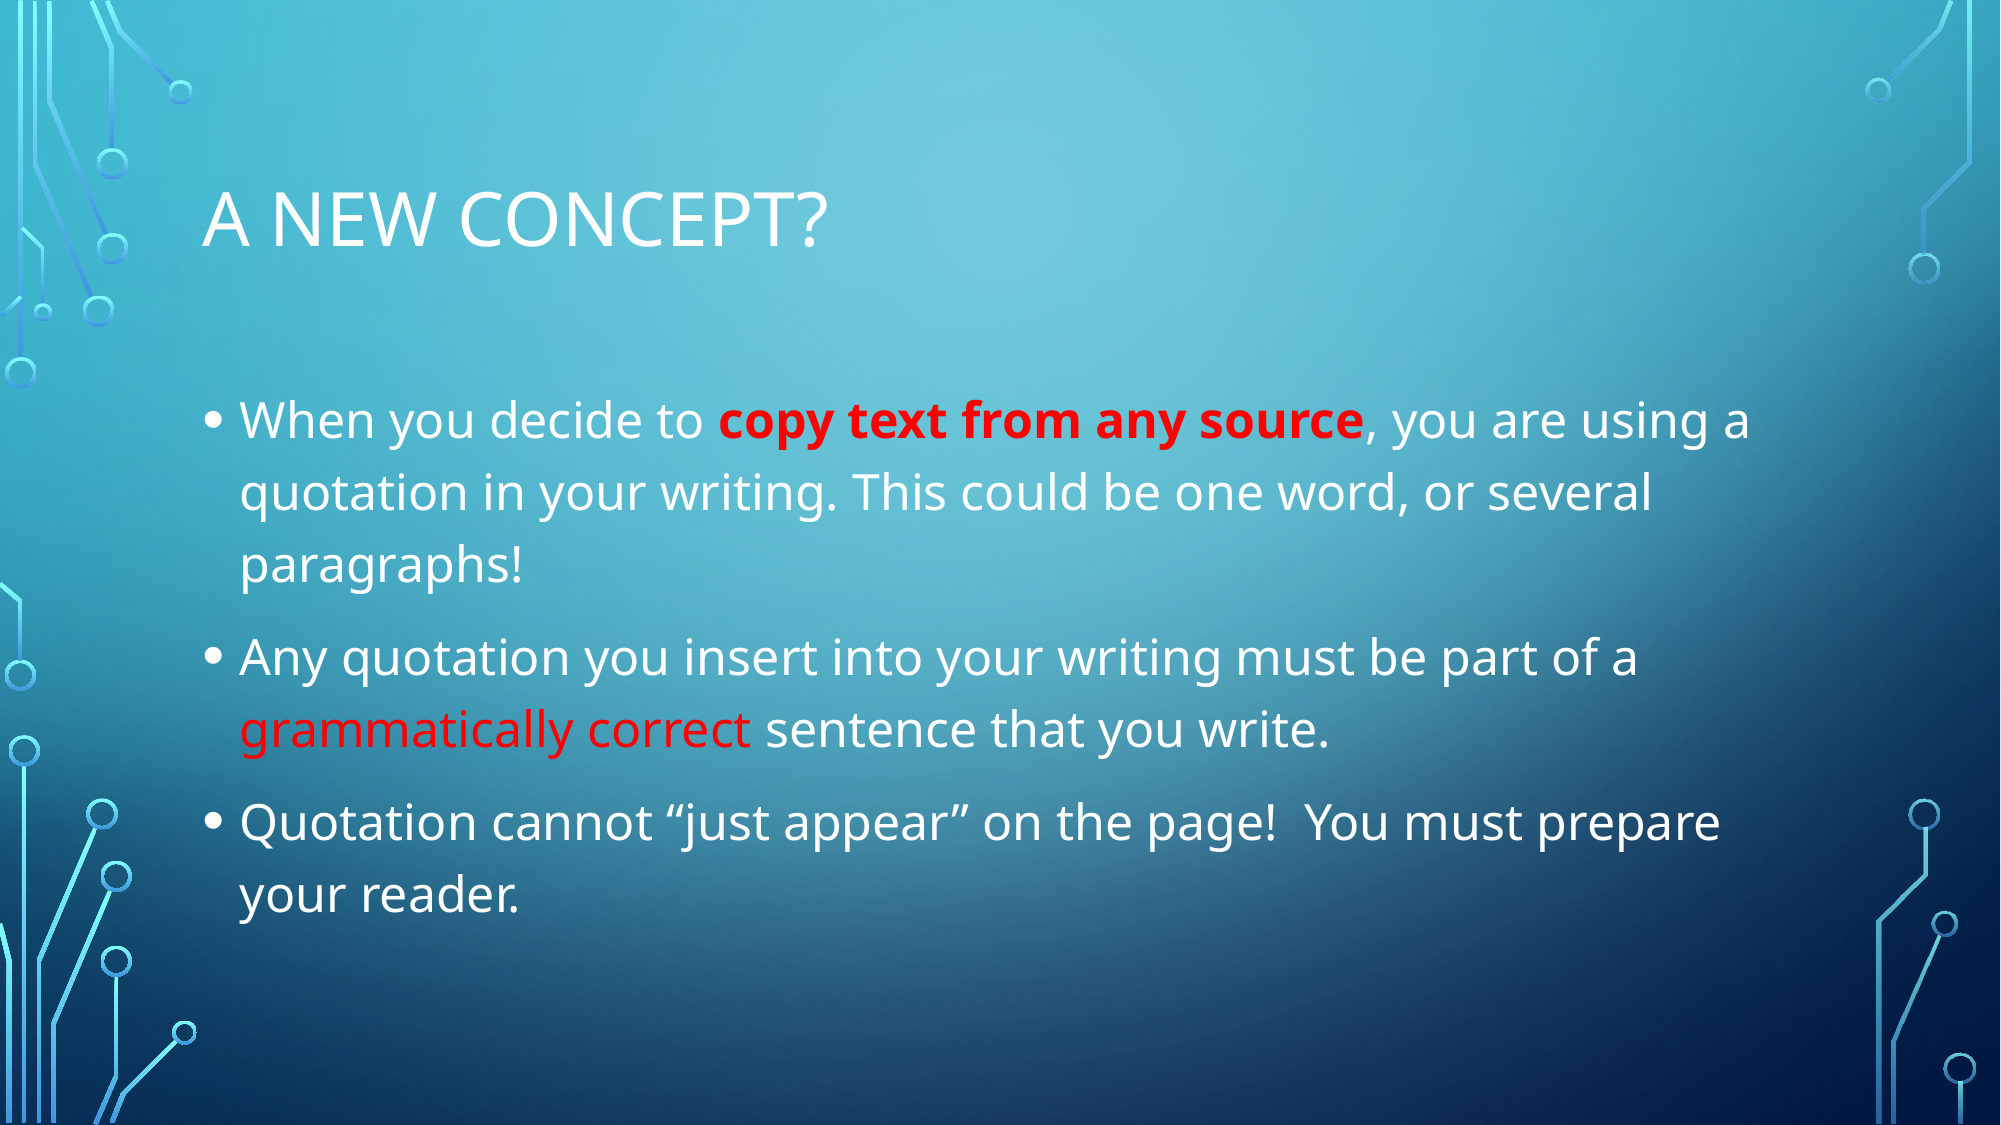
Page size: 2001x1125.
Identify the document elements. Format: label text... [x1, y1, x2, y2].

title A new concept? [187, 101, 1813, 344]
list When you decide to copy text from any source, you are using a quotation in your writing. This could be one word, or several paragraphs! Any quotation you insert into your writing must be part of a grammatically correct sentence that you write. Quotation cannot “just appear” on the page! You must prepare your reader. [187, 369, 1813, 950]
